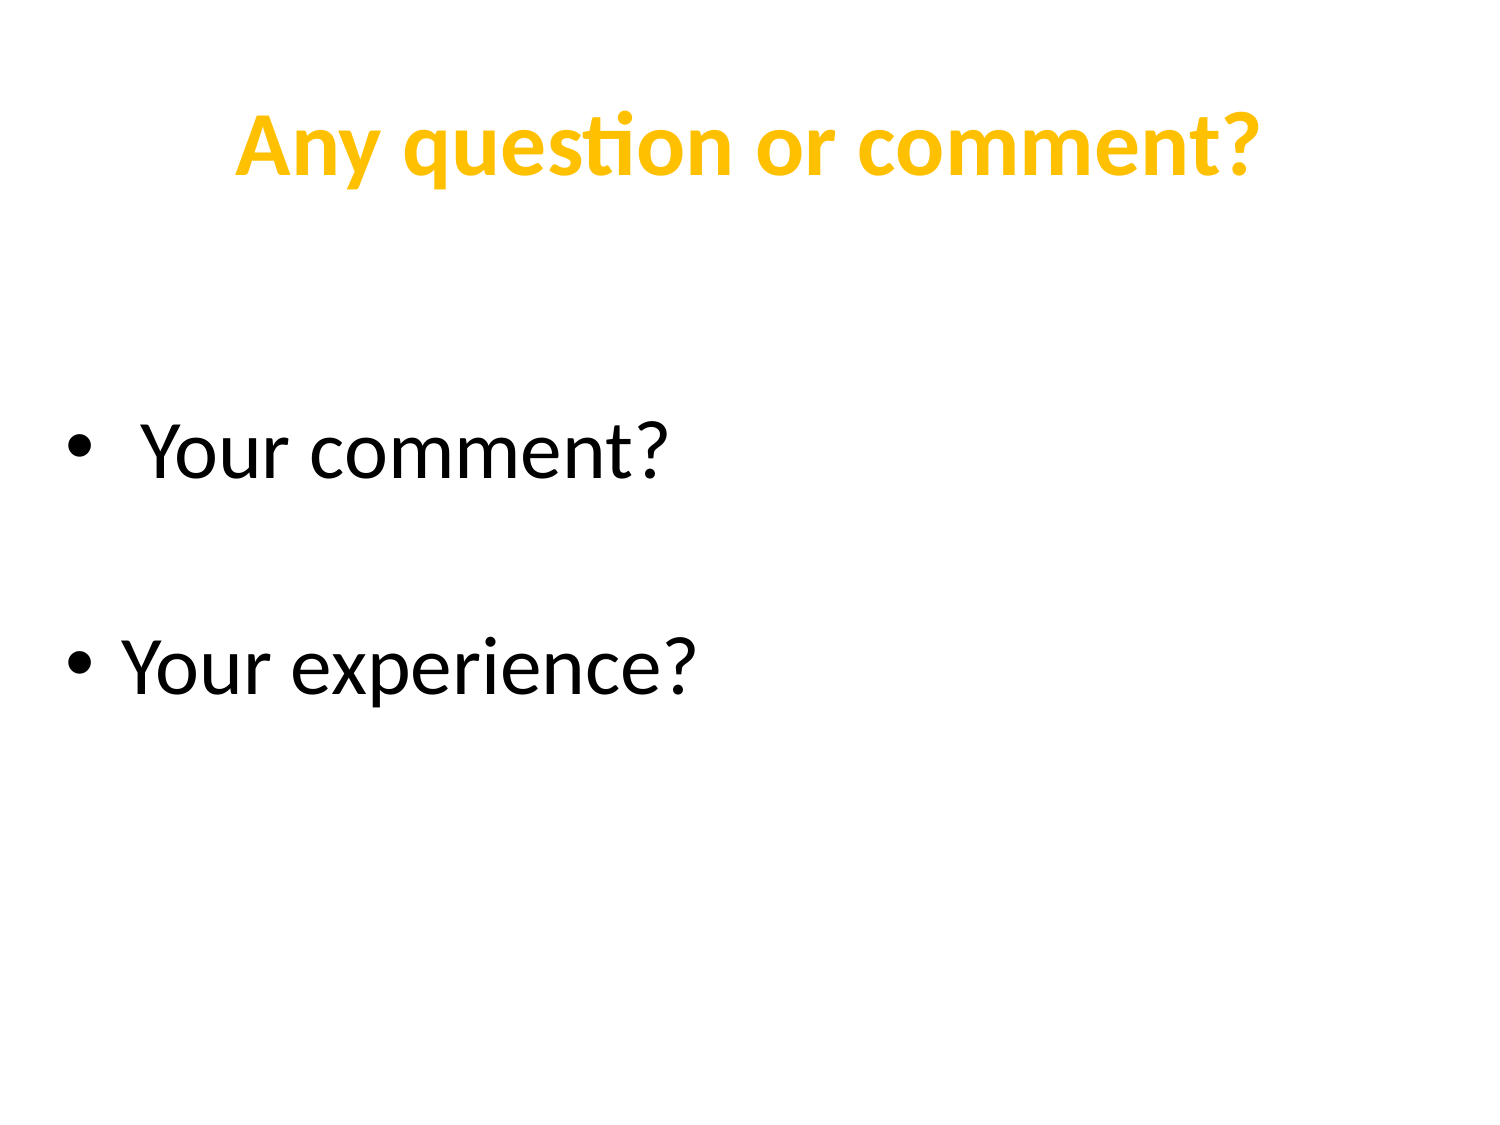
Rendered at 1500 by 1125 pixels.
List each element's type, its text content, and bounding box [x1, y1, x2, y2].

title Any question or comment? [75, 45, 1425, 233]
list Your comment? Your experience? [50, 287, 1400, 1030]
